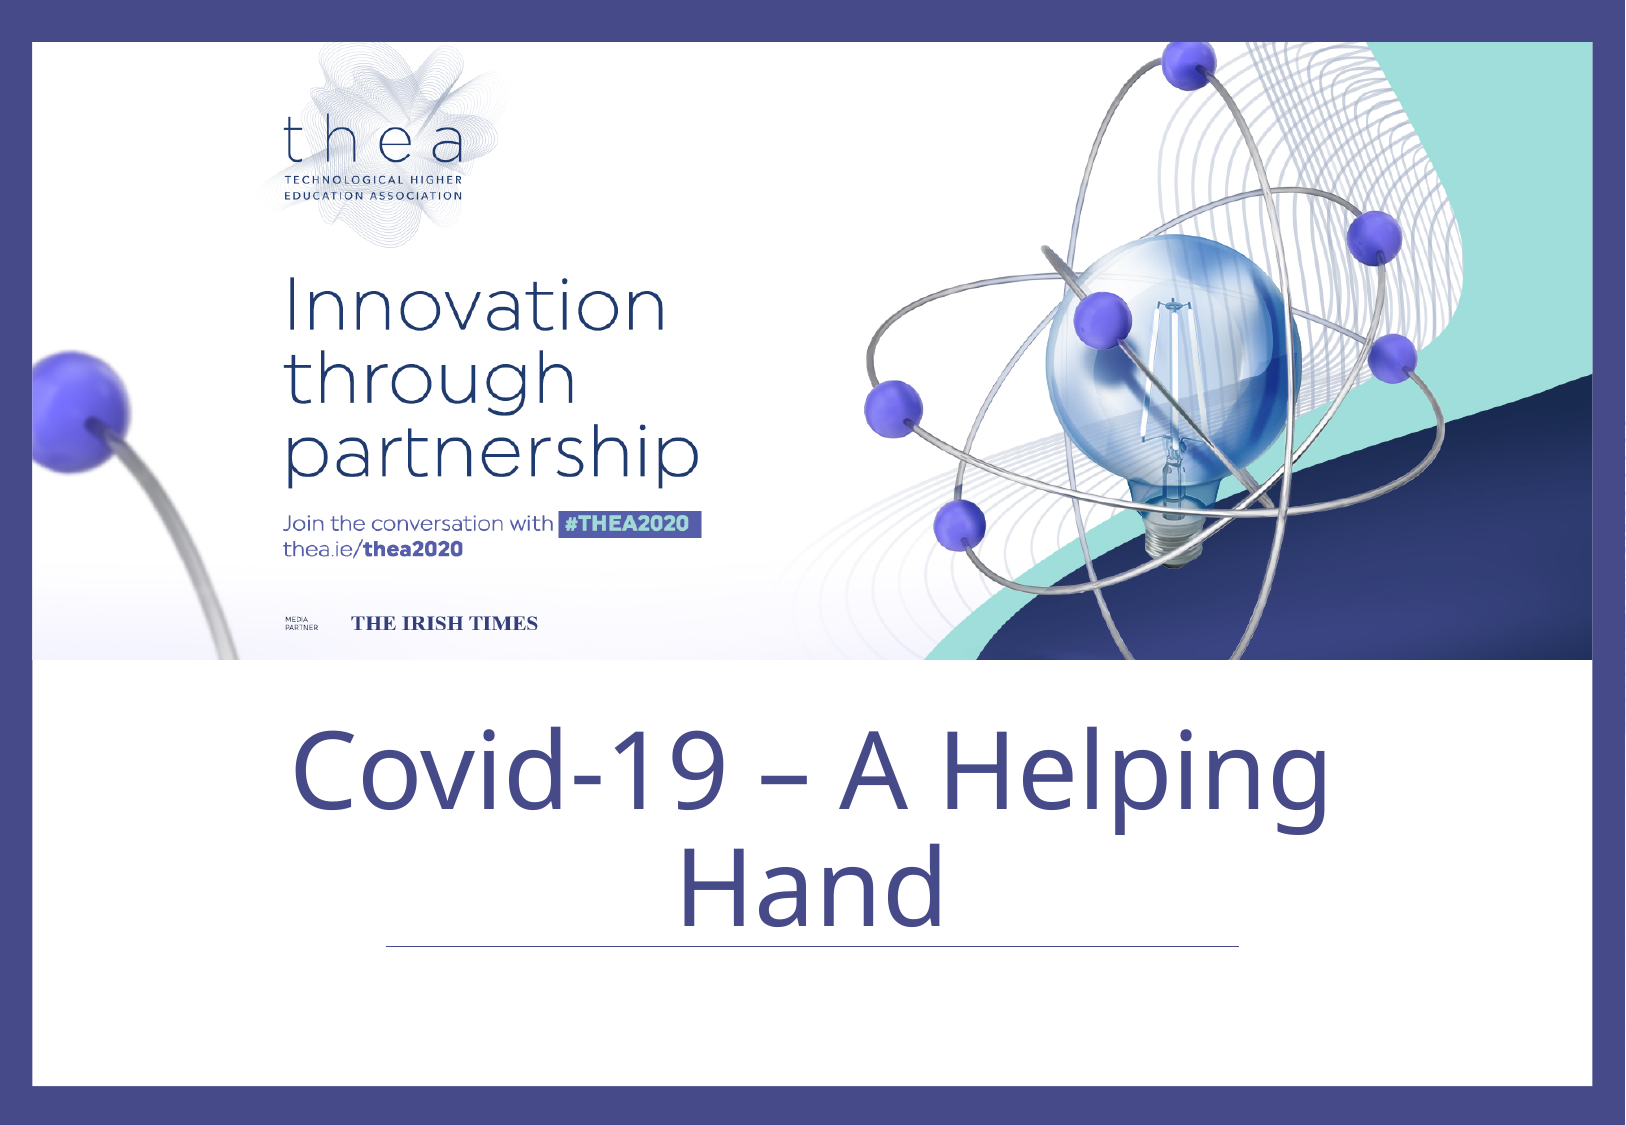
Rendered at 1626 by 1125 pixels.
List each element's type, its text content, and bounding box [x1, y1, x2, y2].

text_box [31, 41, 1593, 1087]
title Covid-19 – A Helping Hand [147, 701, 1477, 958]
text_box [0, 0, 1625, 1125]
picture [32, 42, 1593, 660]
